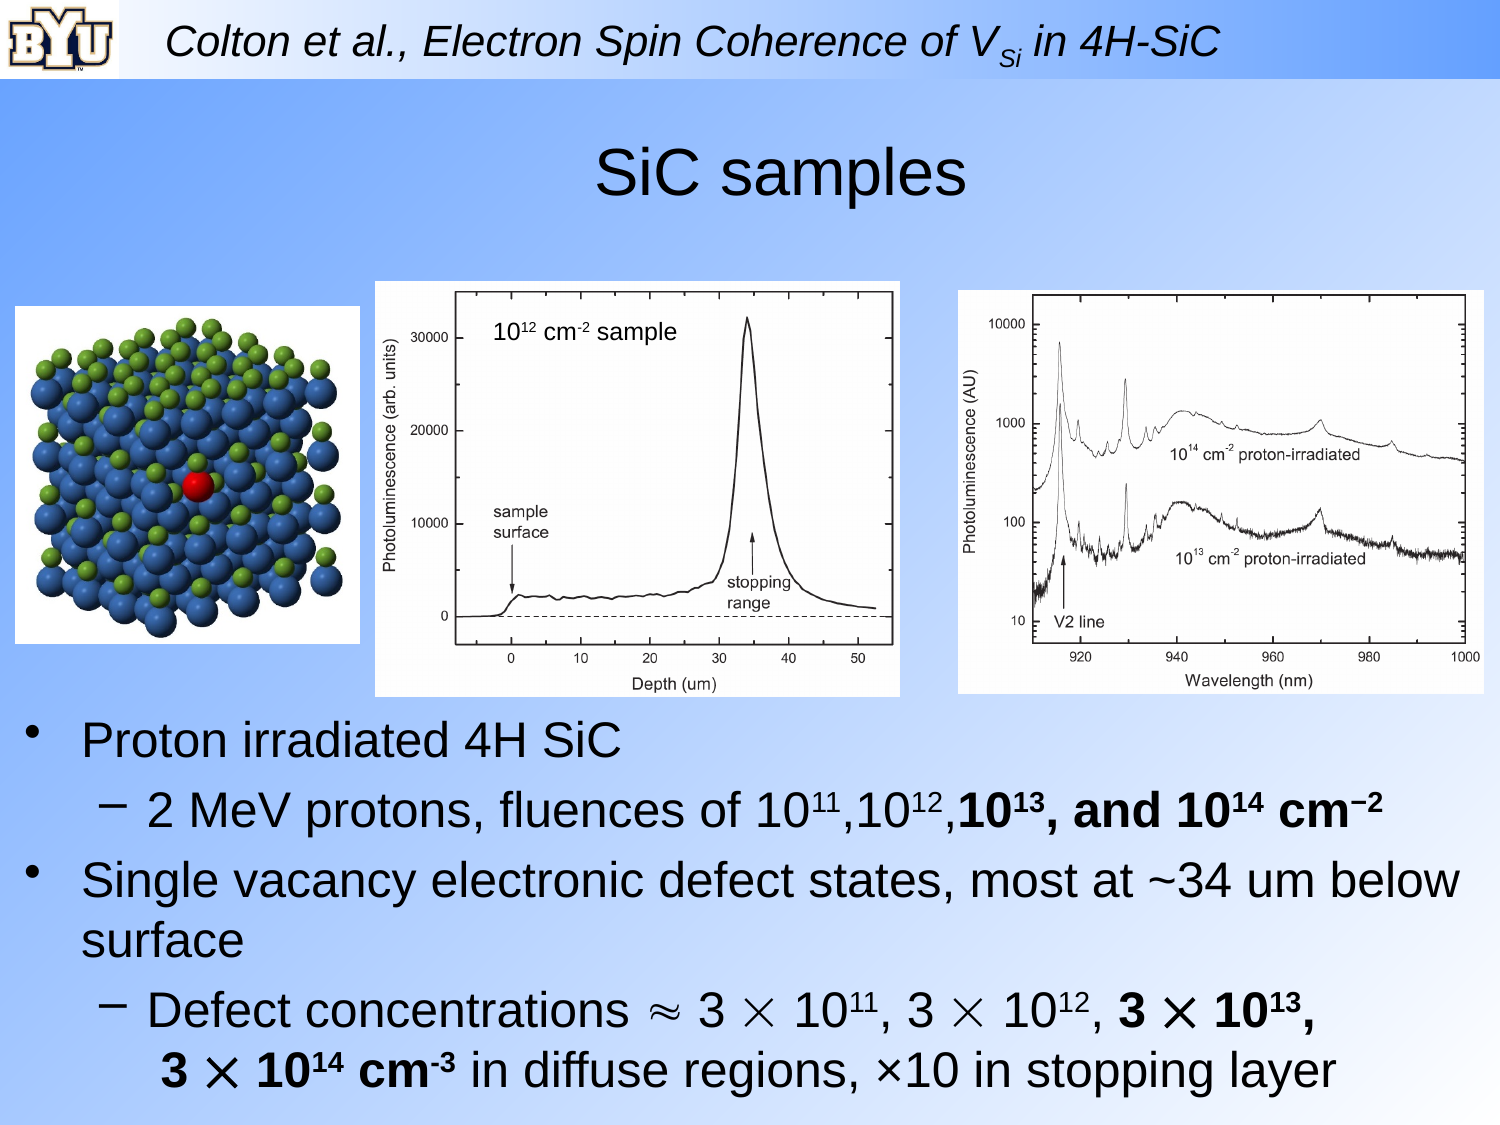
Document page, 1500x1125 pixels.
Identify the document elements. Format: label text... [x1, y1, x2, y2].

picture [15, 306, 360, 644]
picture [0, 0, 119, 79]
picture [958, 290, 1484, 694]
list Proton irradiated 4H SiC 2 MeV protons, fluences of 1011,1012,1013, and 1014 cm−2 Single vacancy electronic defect states, most at ~34 um below surface Defect concentrations  3  1011, 3  1012, 3  1013, 3  1014 cm-3 in diffuse regions, ×10 in stopping layer [9, 699, 1481, 1038]
title SiC samples [187, 125, 1375, 213]
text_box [374, 281, 900, 697]
